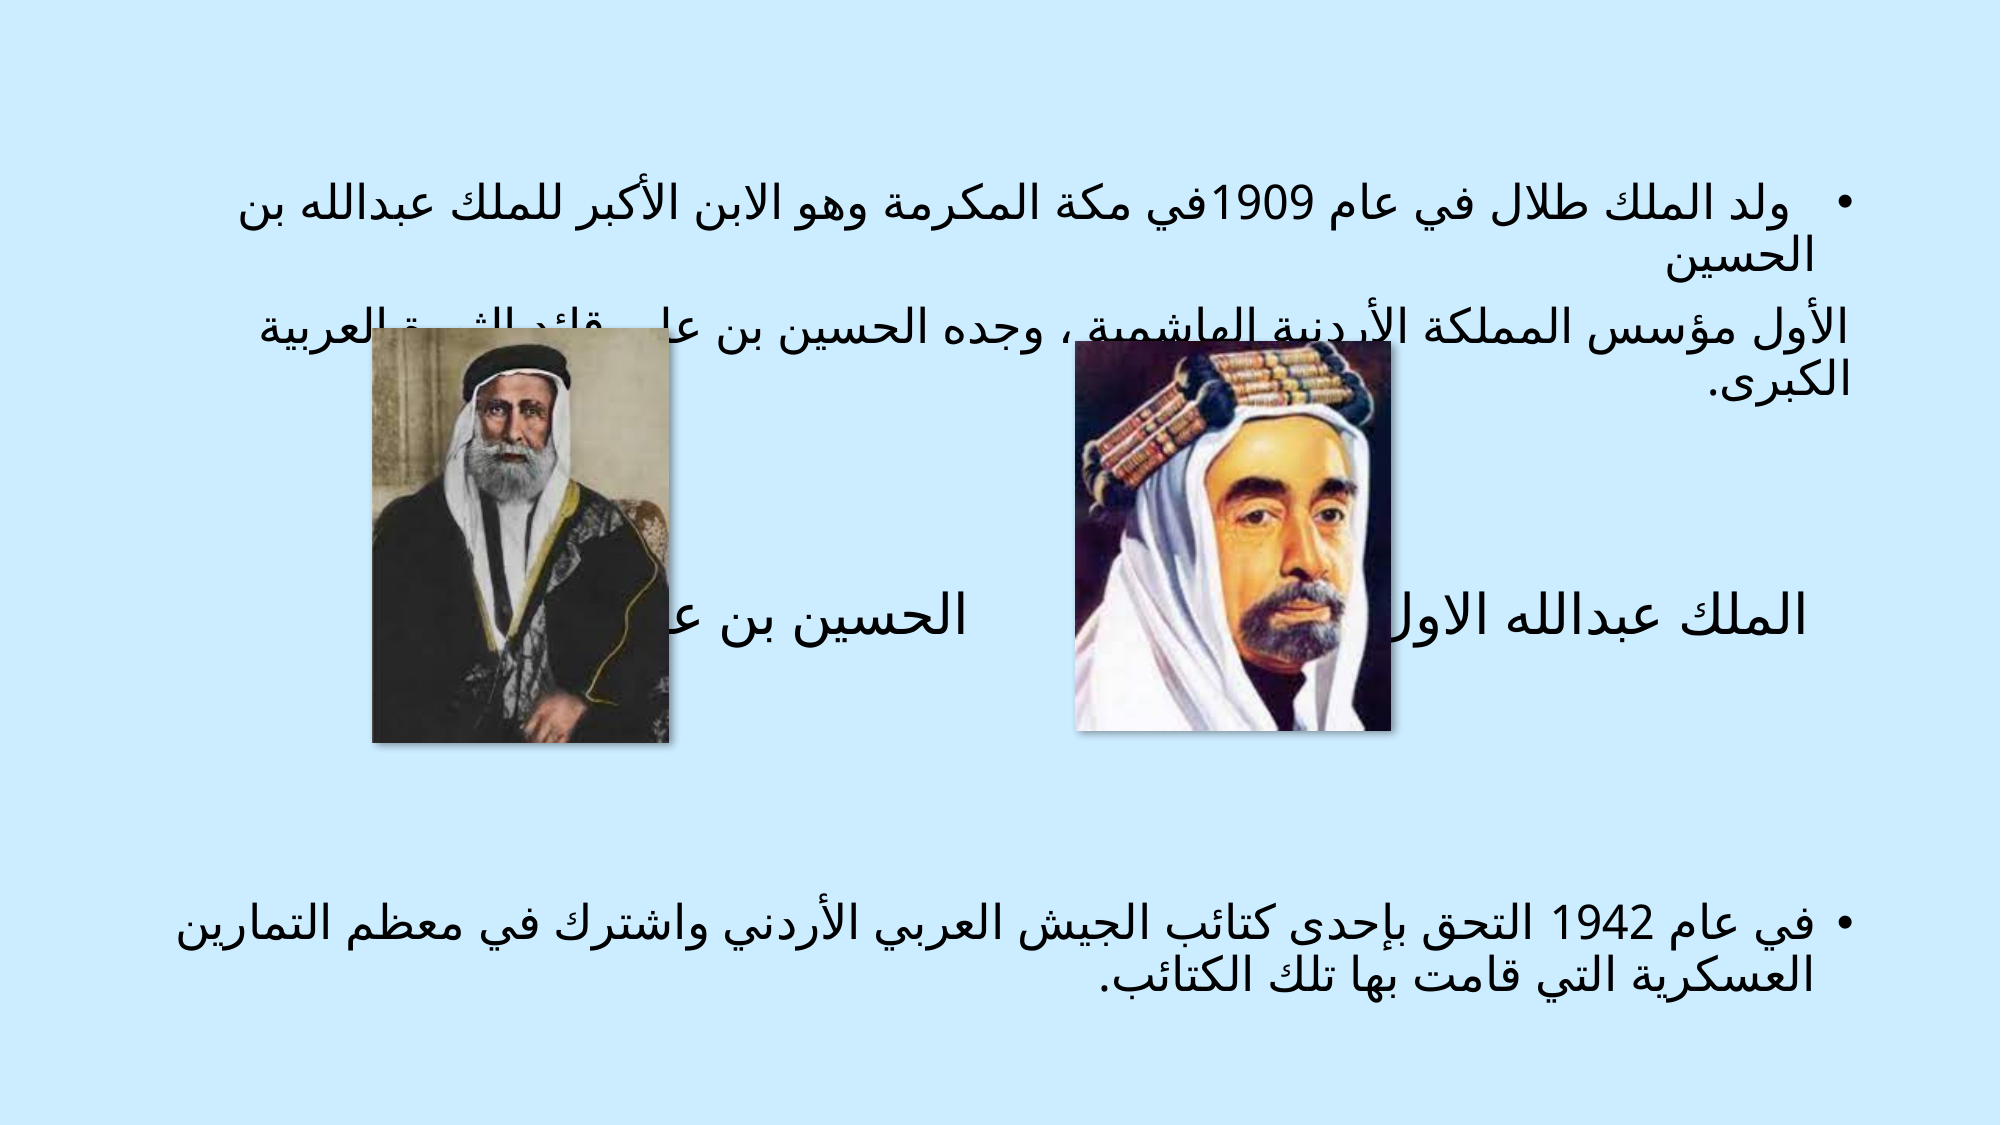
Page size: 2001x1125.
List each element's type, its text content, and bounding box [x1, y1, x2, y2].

list ولد الملك طلال في عام 1909في مكة المكرمة وهو الابن الأكبر للملك عبدالله بن الحسين الأول مؤسس المملكة الأردنية الهاشمية ، وجده الحسين بن علي قائد الثورة العربية الكبرى. الملك عبدالله الاول الحسين بن علي في عام 1942 التحق بإحدى كتائب الجيش العربي الأردني واشترك في معظم التمارين العسكرية التي قامت بها تلك الكتائب. [128, 83, 1868, 1014]
picture [372, 328, 669, 744]
picture [1075, 341, 1391, 731]
